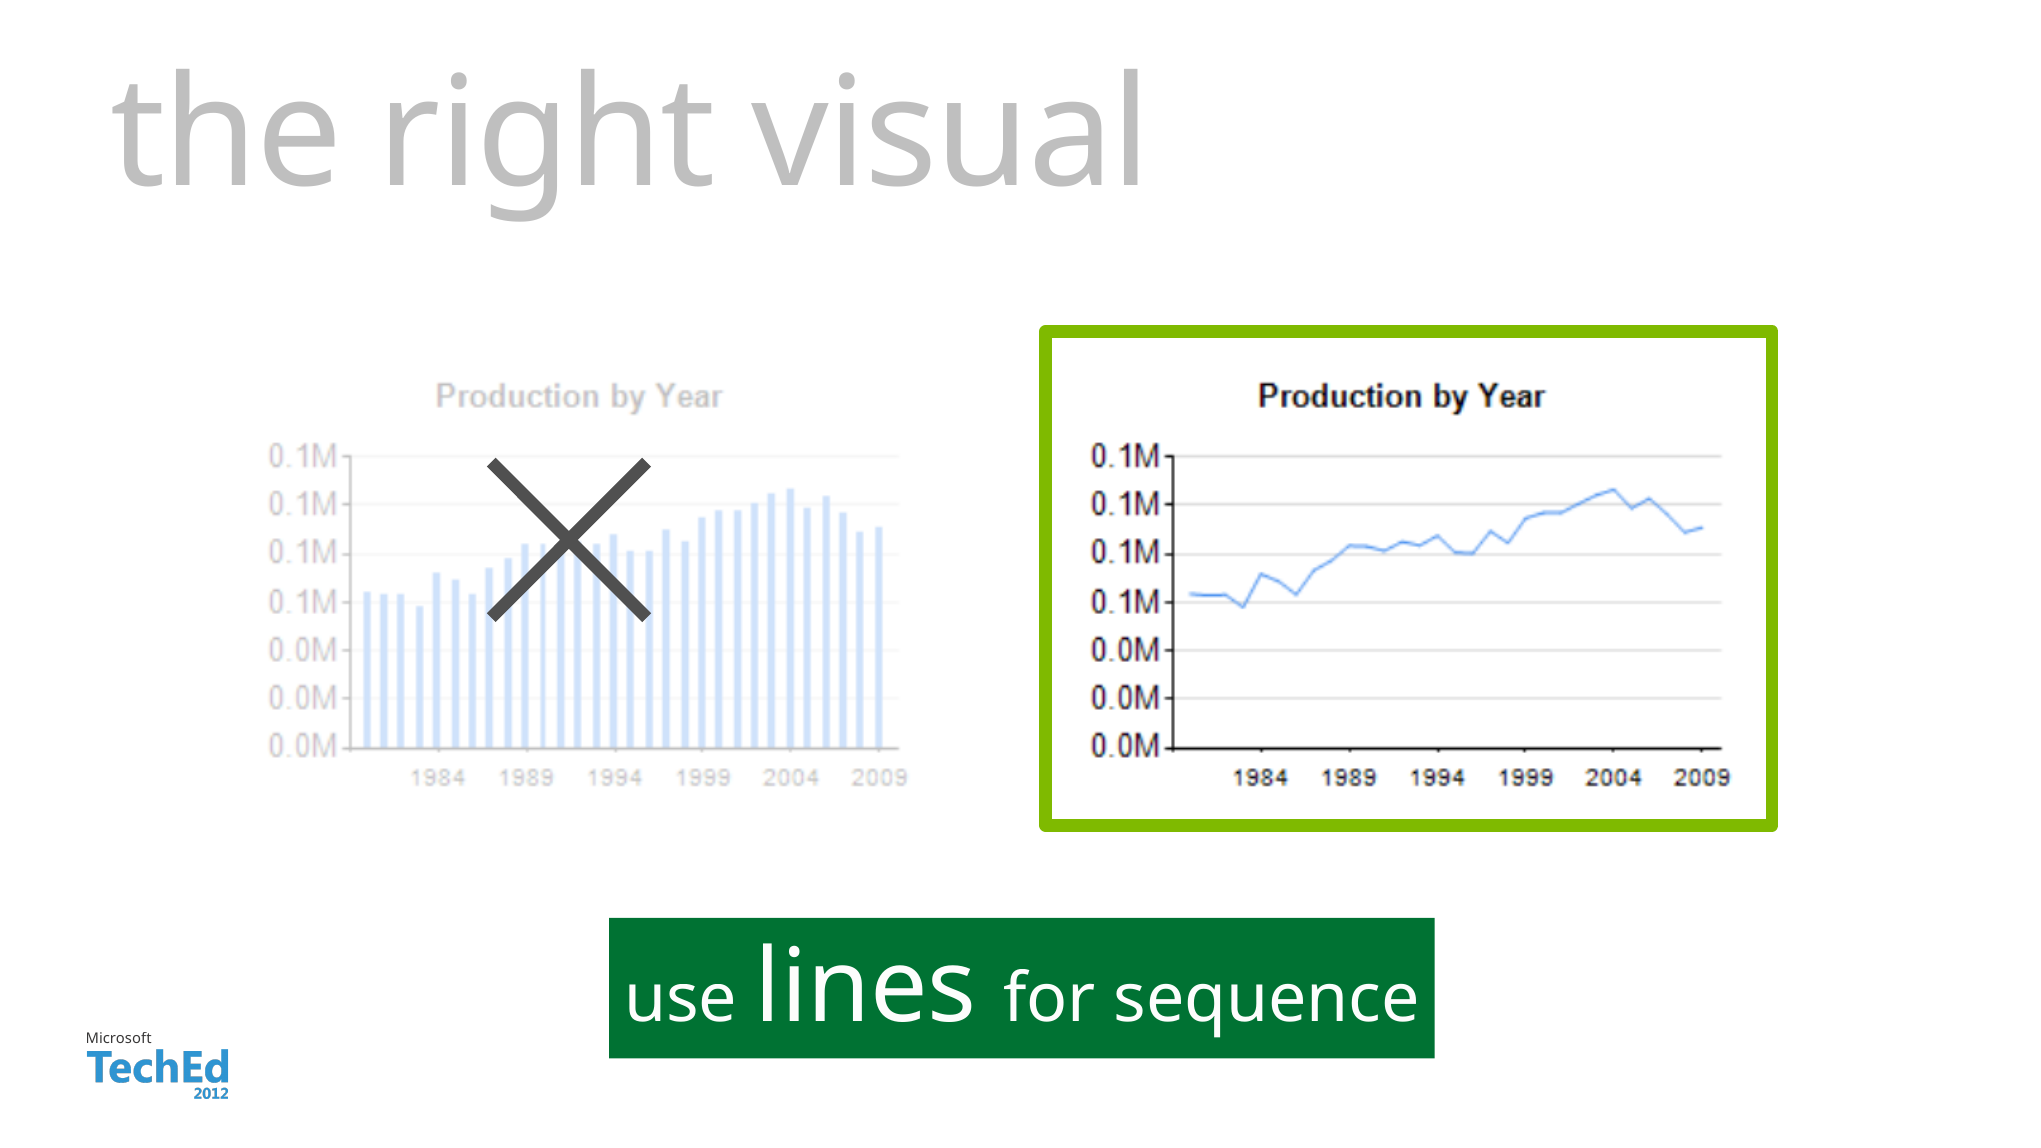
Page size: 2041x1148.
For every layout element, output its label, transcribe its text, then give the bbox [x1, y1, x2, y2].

text_box use lines for sequence [609, 917, 1435, 1059]
title the right visual [86, 38, 1953, 206]
text_box [191, 318, 932, 826]
text_box [1045, 331, 1773, 826]
picture [254, 344, 1744, 804]
picture [86, 1030, 243, 1103]
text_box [458, 429, 680, 650]
